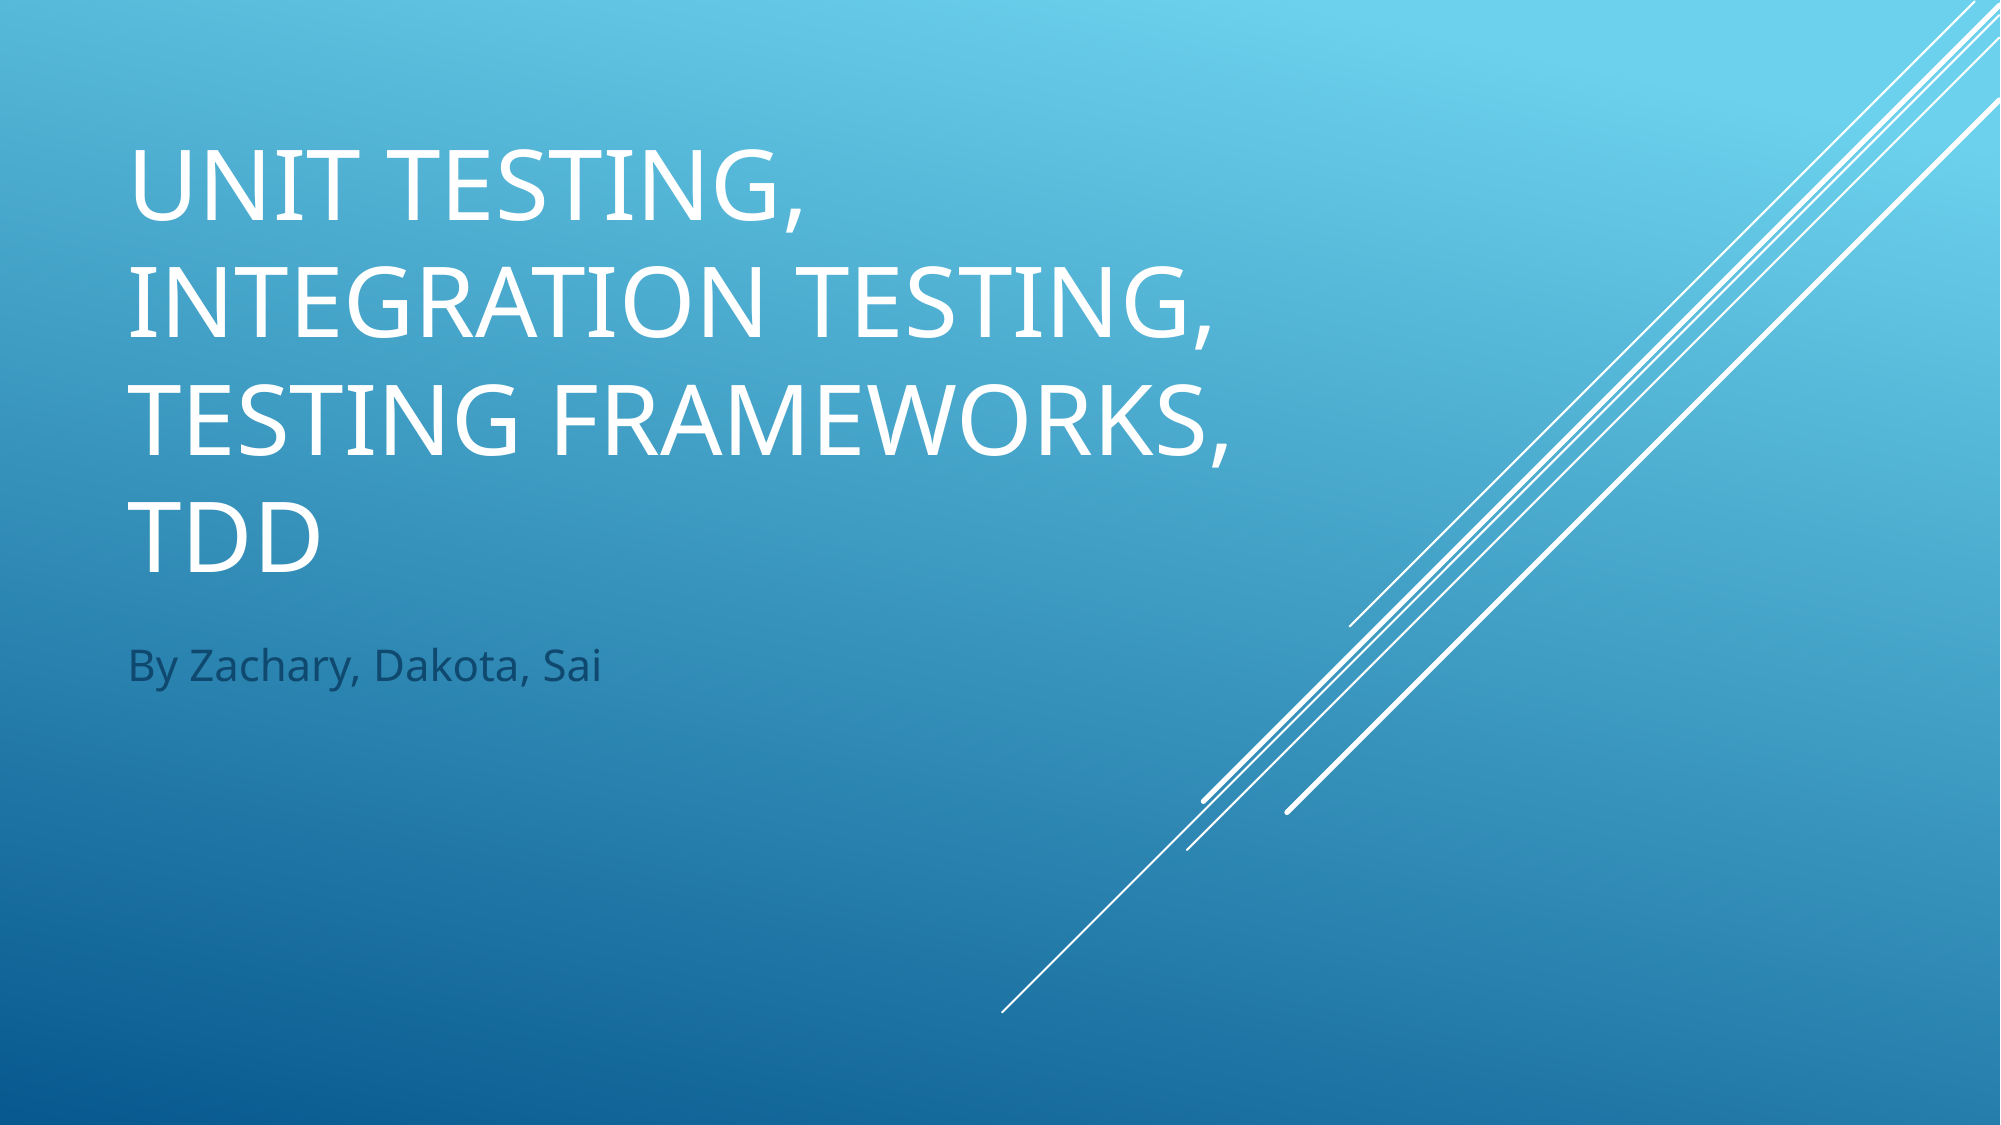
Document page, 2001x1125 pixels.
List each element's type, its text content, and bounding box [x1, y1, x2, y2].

title Unit testing, Integration testing, testing frameworks, TDD [112, 112, 1425, 600]
subtitle By Zachary, Dakota, Sai [112, 630, 1163, 950]
